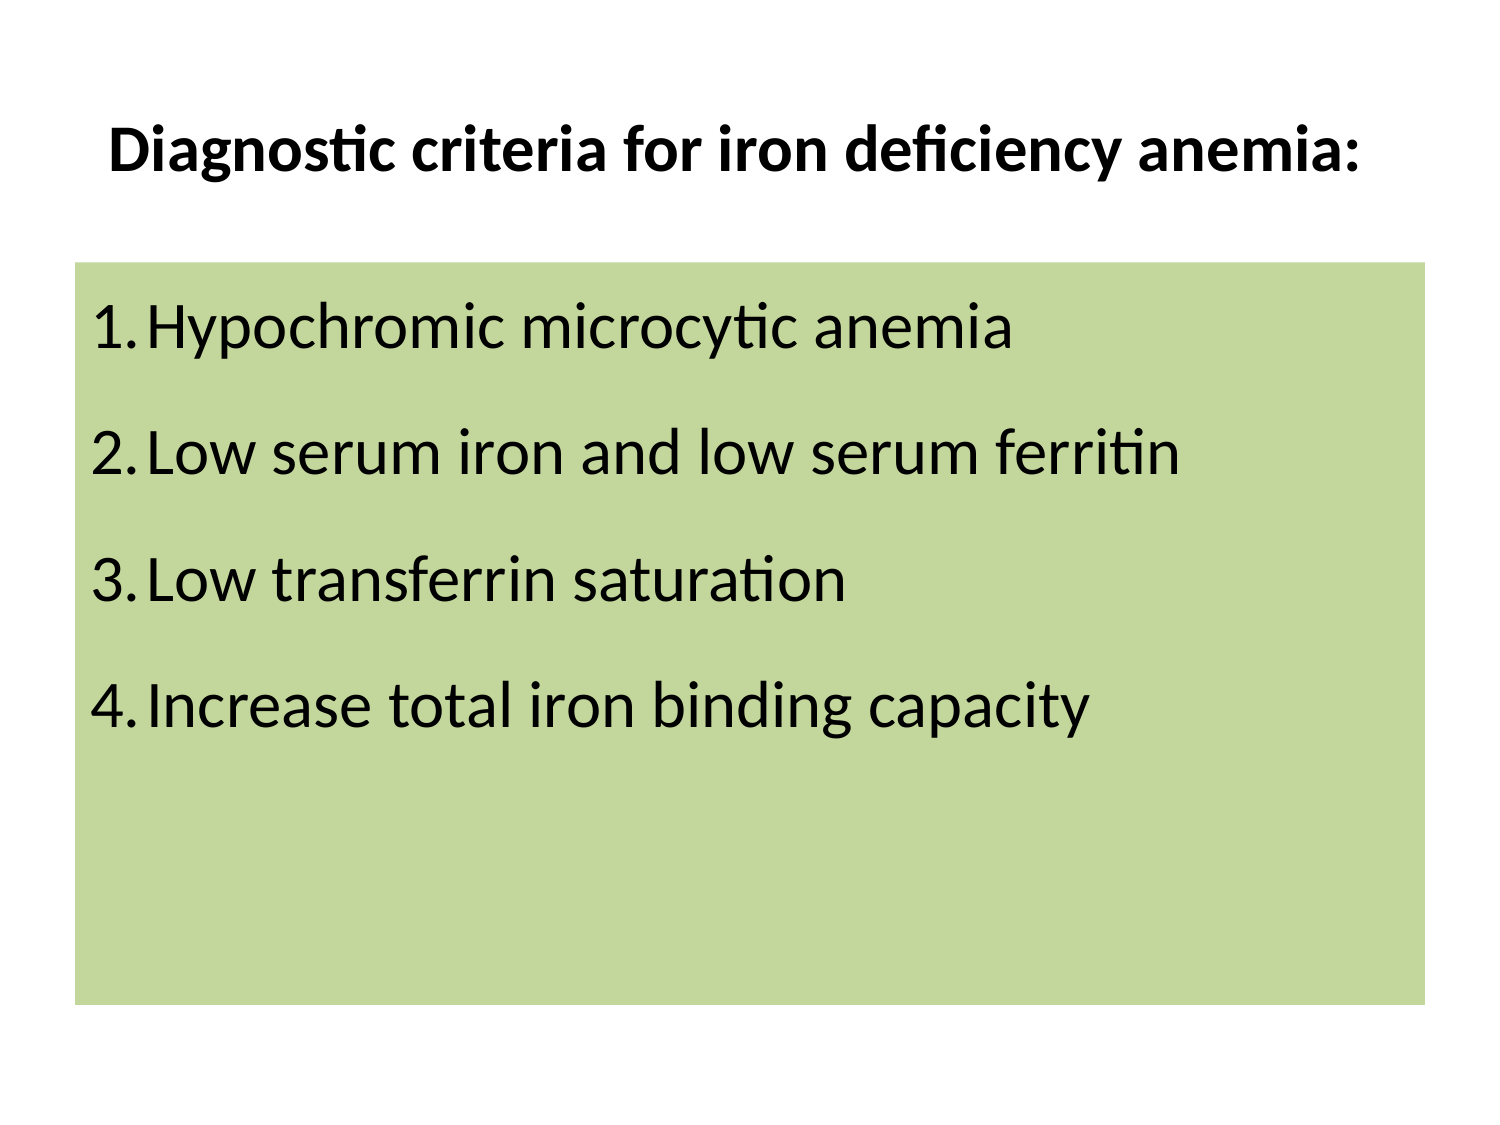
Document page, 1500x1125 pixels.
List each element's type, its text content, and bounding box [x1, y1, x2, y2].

list Hypochromic microcytic anemia Low serum iron and low serum ferritin Low transferrin saturation Increase total iron binding capacity [75, 262, 1425, 1005]
title Diagnostic criteria for iron deficiency anemia: [75, 45, 1425, 233]
